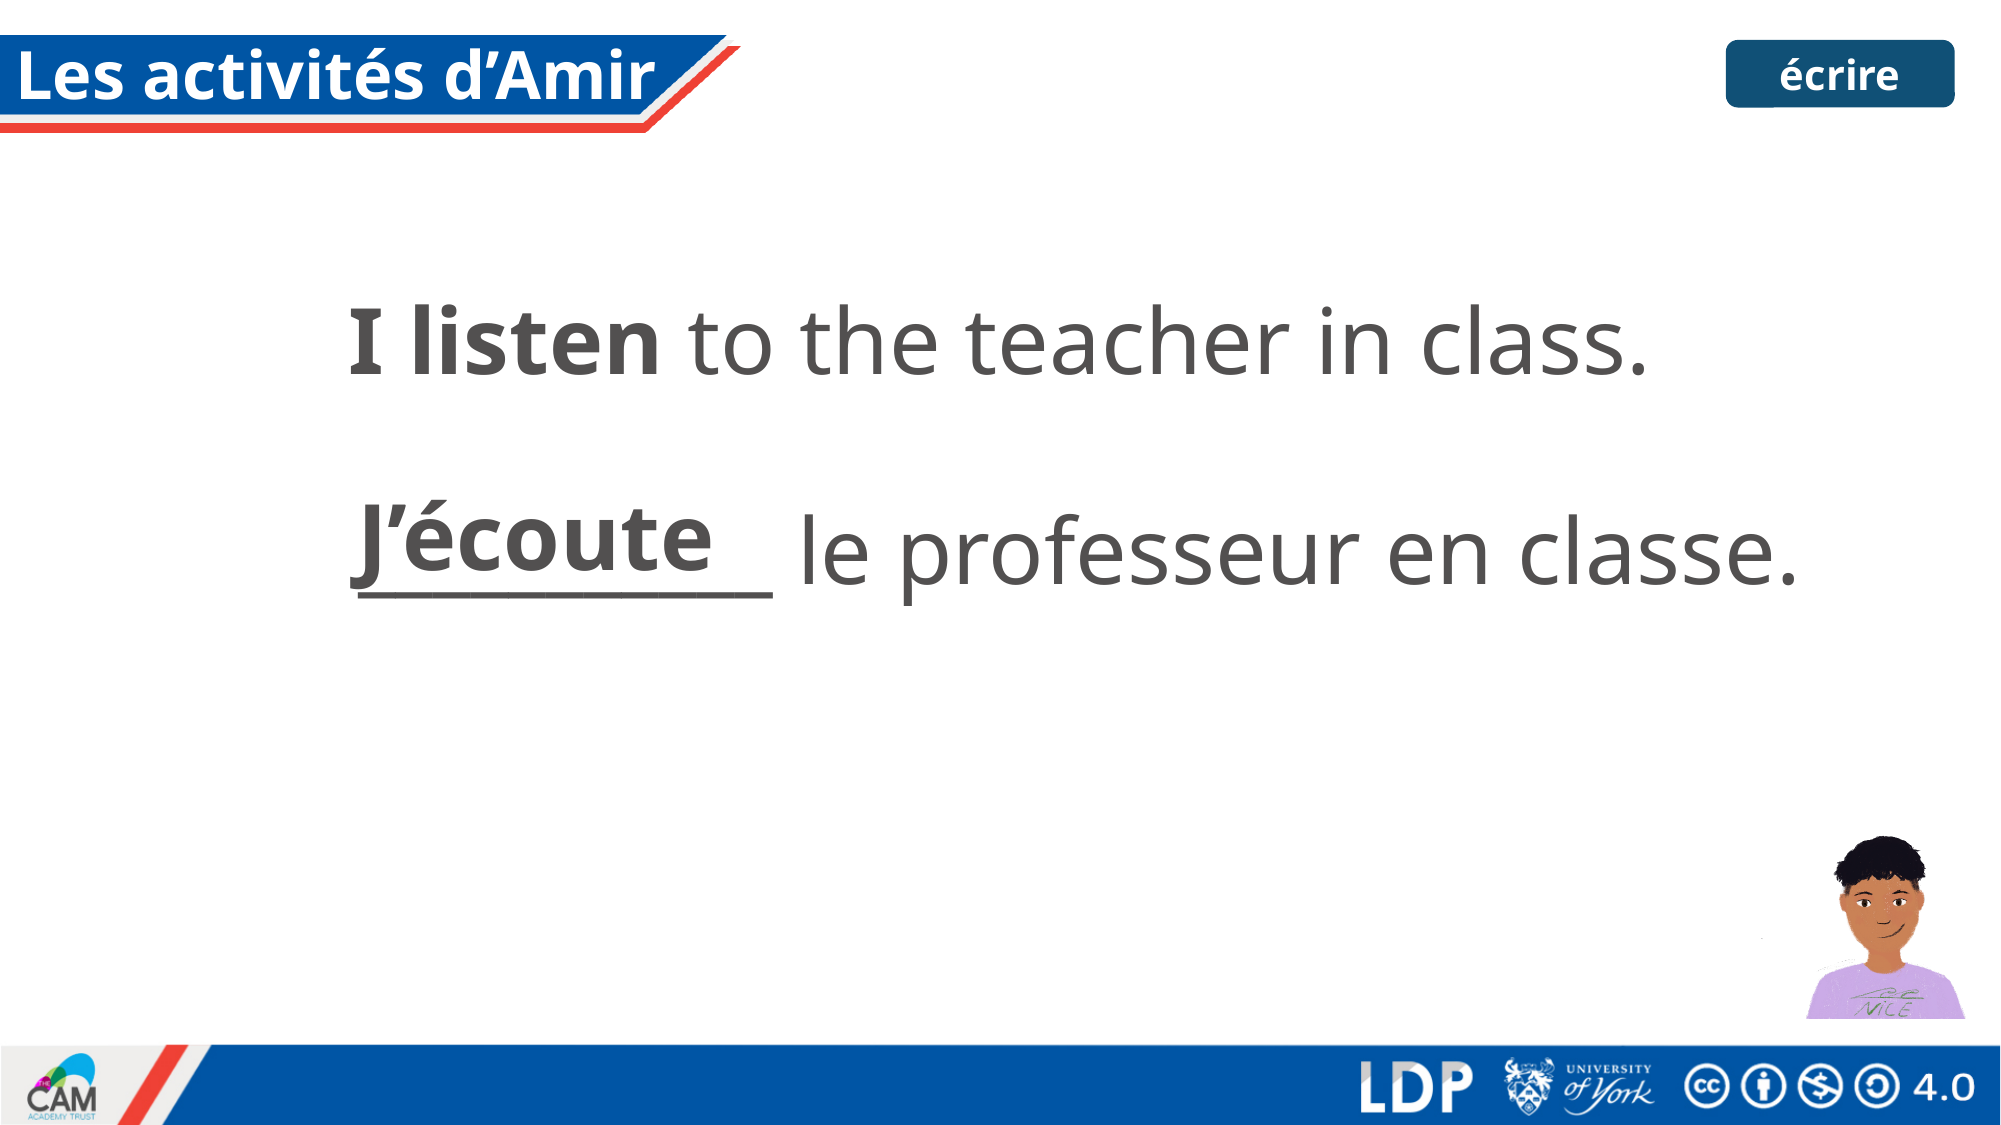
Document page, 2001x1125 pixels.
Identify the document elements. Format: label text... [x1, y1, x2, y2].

title Les activités d’Amir [0, 35, 757, 142]
text_box ___________ le professeur en classe. [55, 498, 2000, 627]
text_box écrire [1725, 39, 1955, 108]
text_box J’écoute [342, 471, 800, 597]
list I listen to the teacher in class. [55, 287, 1945, 417]
picture [0, 0, 2001, 1125]
